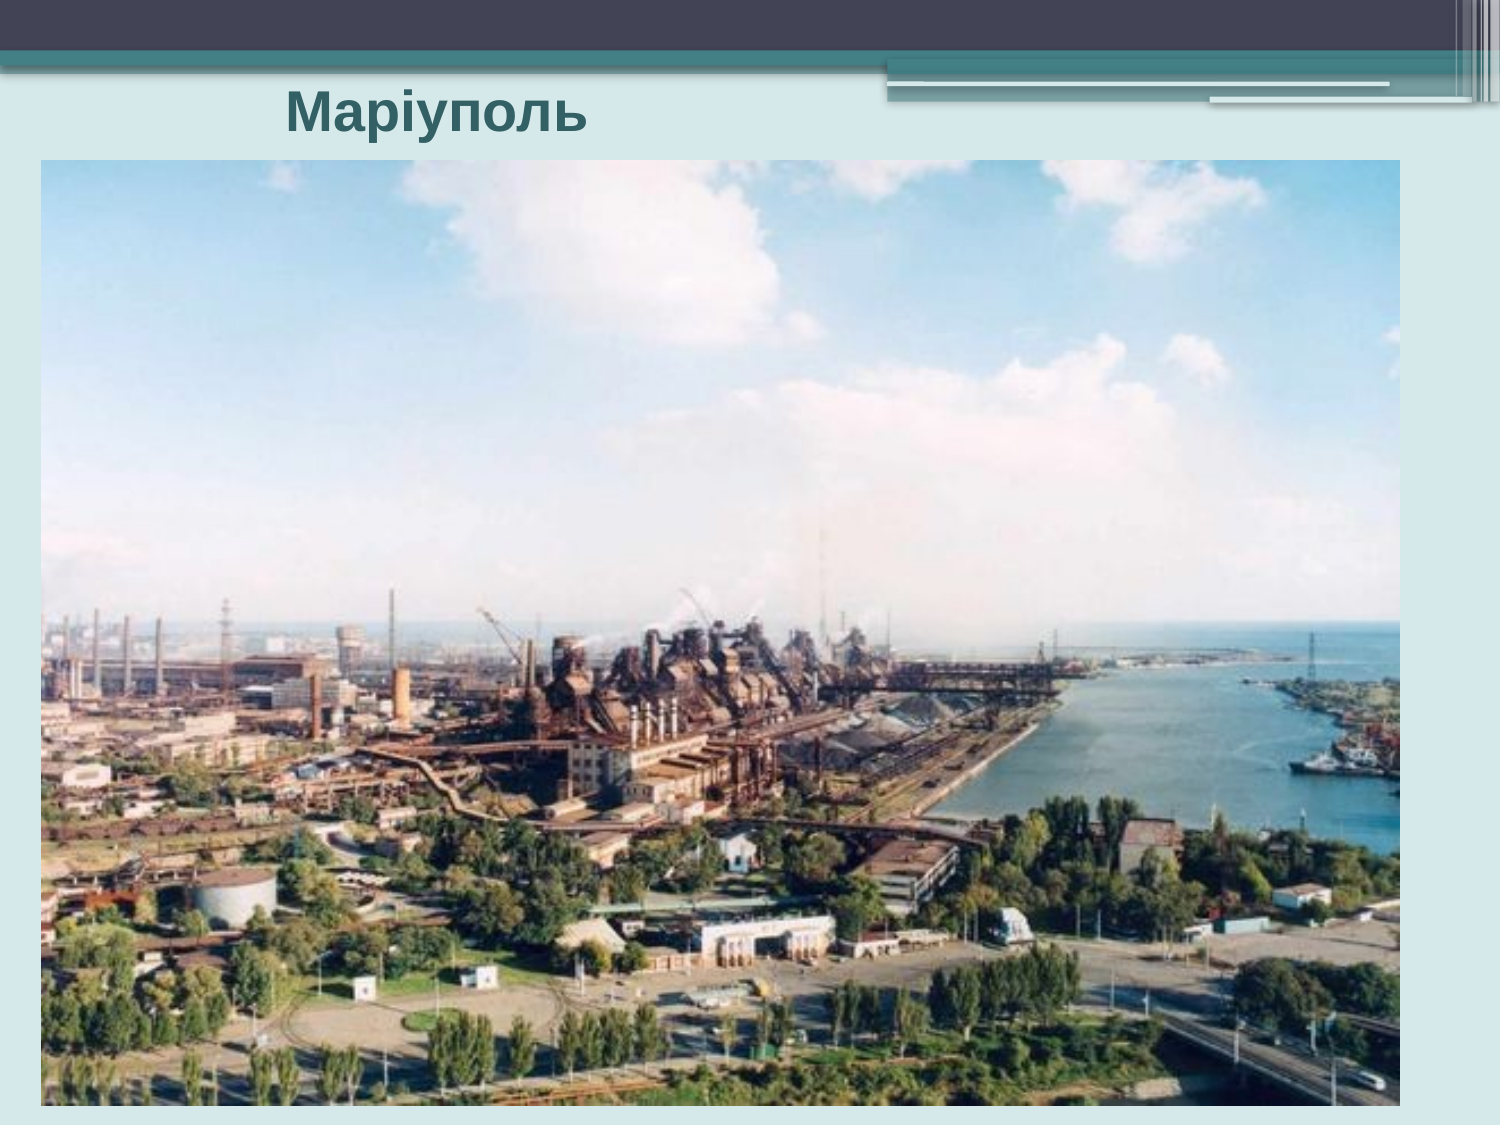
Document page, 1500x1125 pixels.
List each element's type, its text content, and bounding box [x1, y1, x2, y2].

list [41, 160, 1400, 1107]
title Маріуполь [135, 66, 739, 150]
